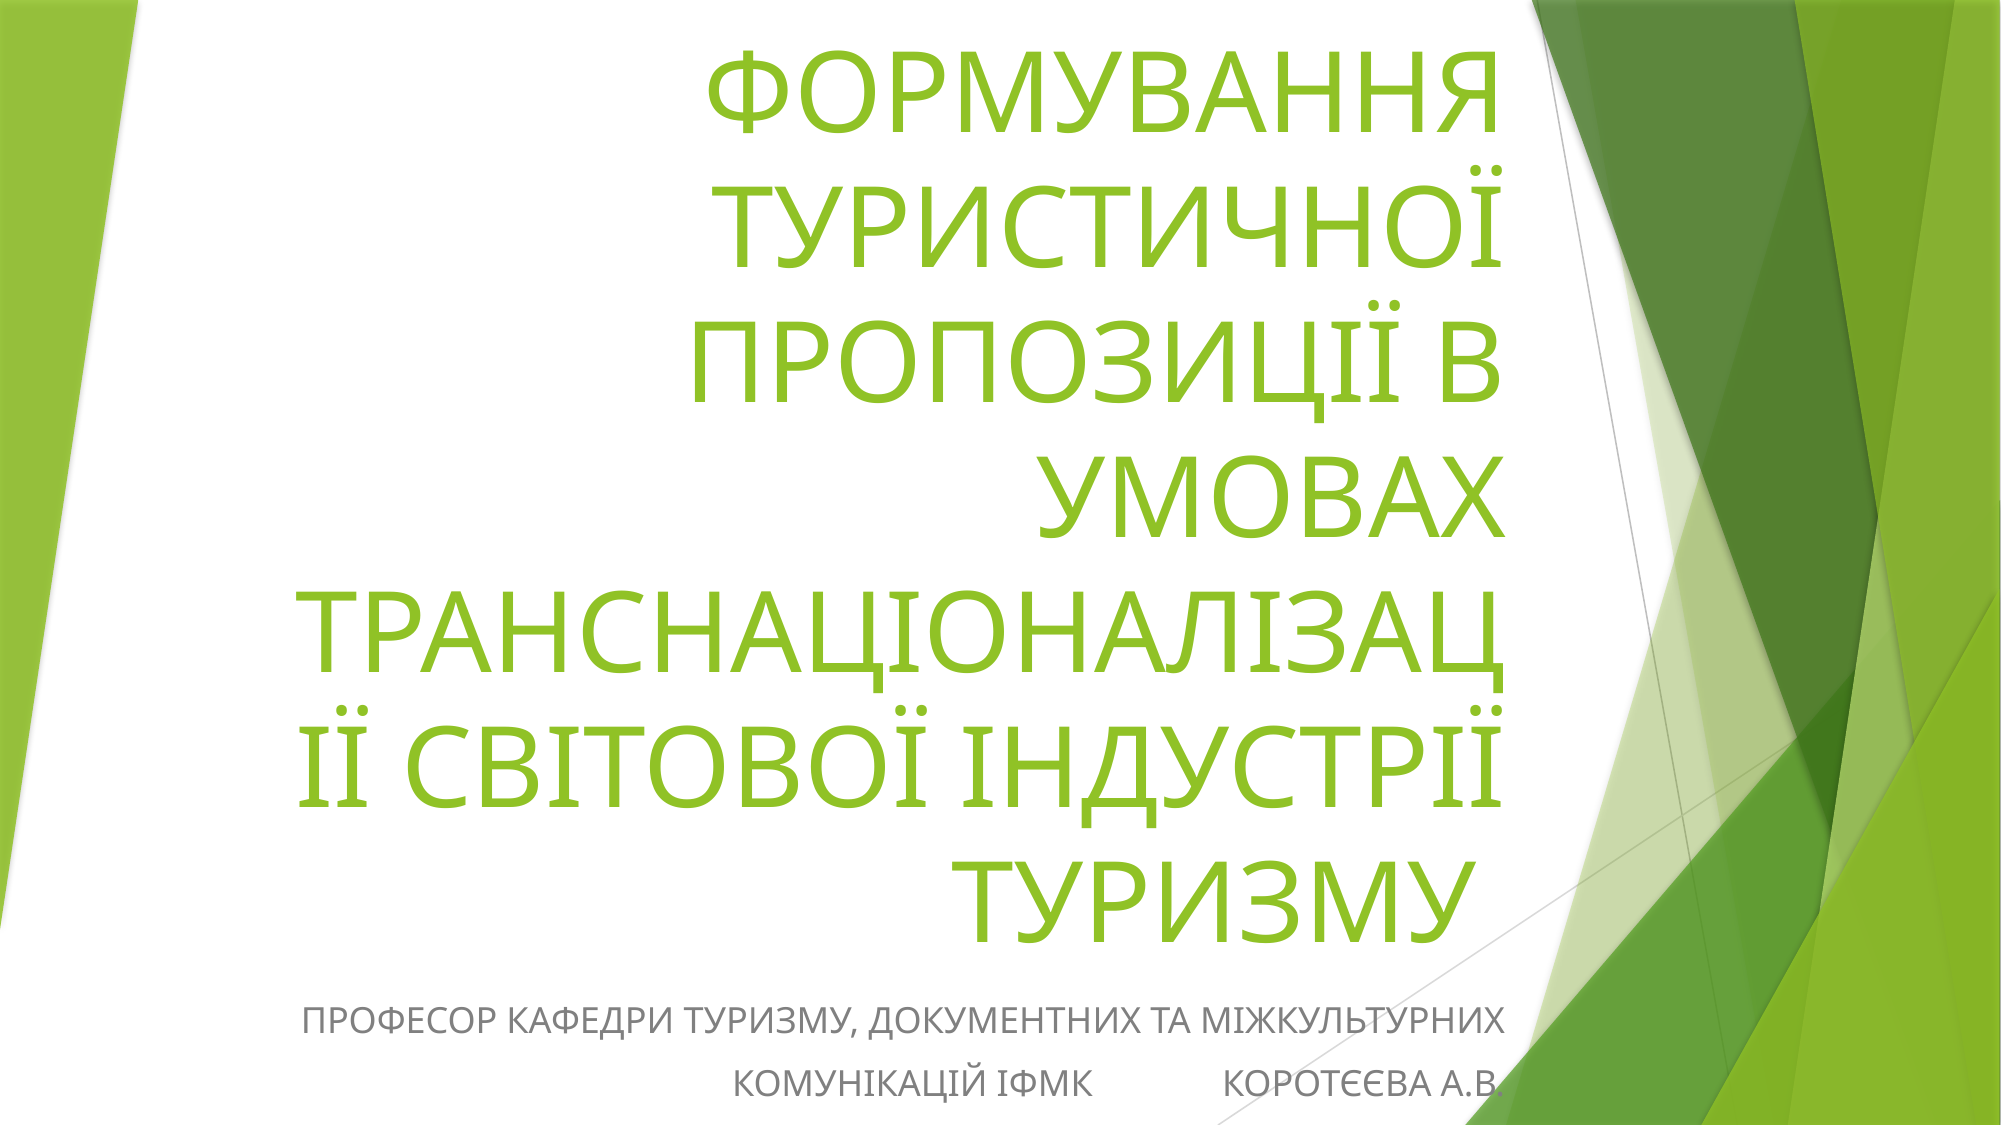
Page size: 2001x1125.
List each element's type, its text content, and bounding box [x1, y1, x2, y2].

title ОСОБЛИВОСТІ ФОРМУВАННЯ ТУРИСТИЧНОЇ ПРОПОЗИЦІЇ В УМОВАХ ТРАНСНАЦІОНАЛІЗАЦІЇ СВІТОВОЇ ІНДУСТРІЇ ТУРИЗМУ [247, 0, 1522, 973]
subtitle ПРОФЕСОР КАФЕДРИ ТУРИЗМУ, ДОКУМЕНТНИХ ТА МІЖКУЛЬТУРНИХ КОМУНІКАЦІЙ ІФМК КОРОТЄЄВА А.В. [247, 990, 1522, 1125]
